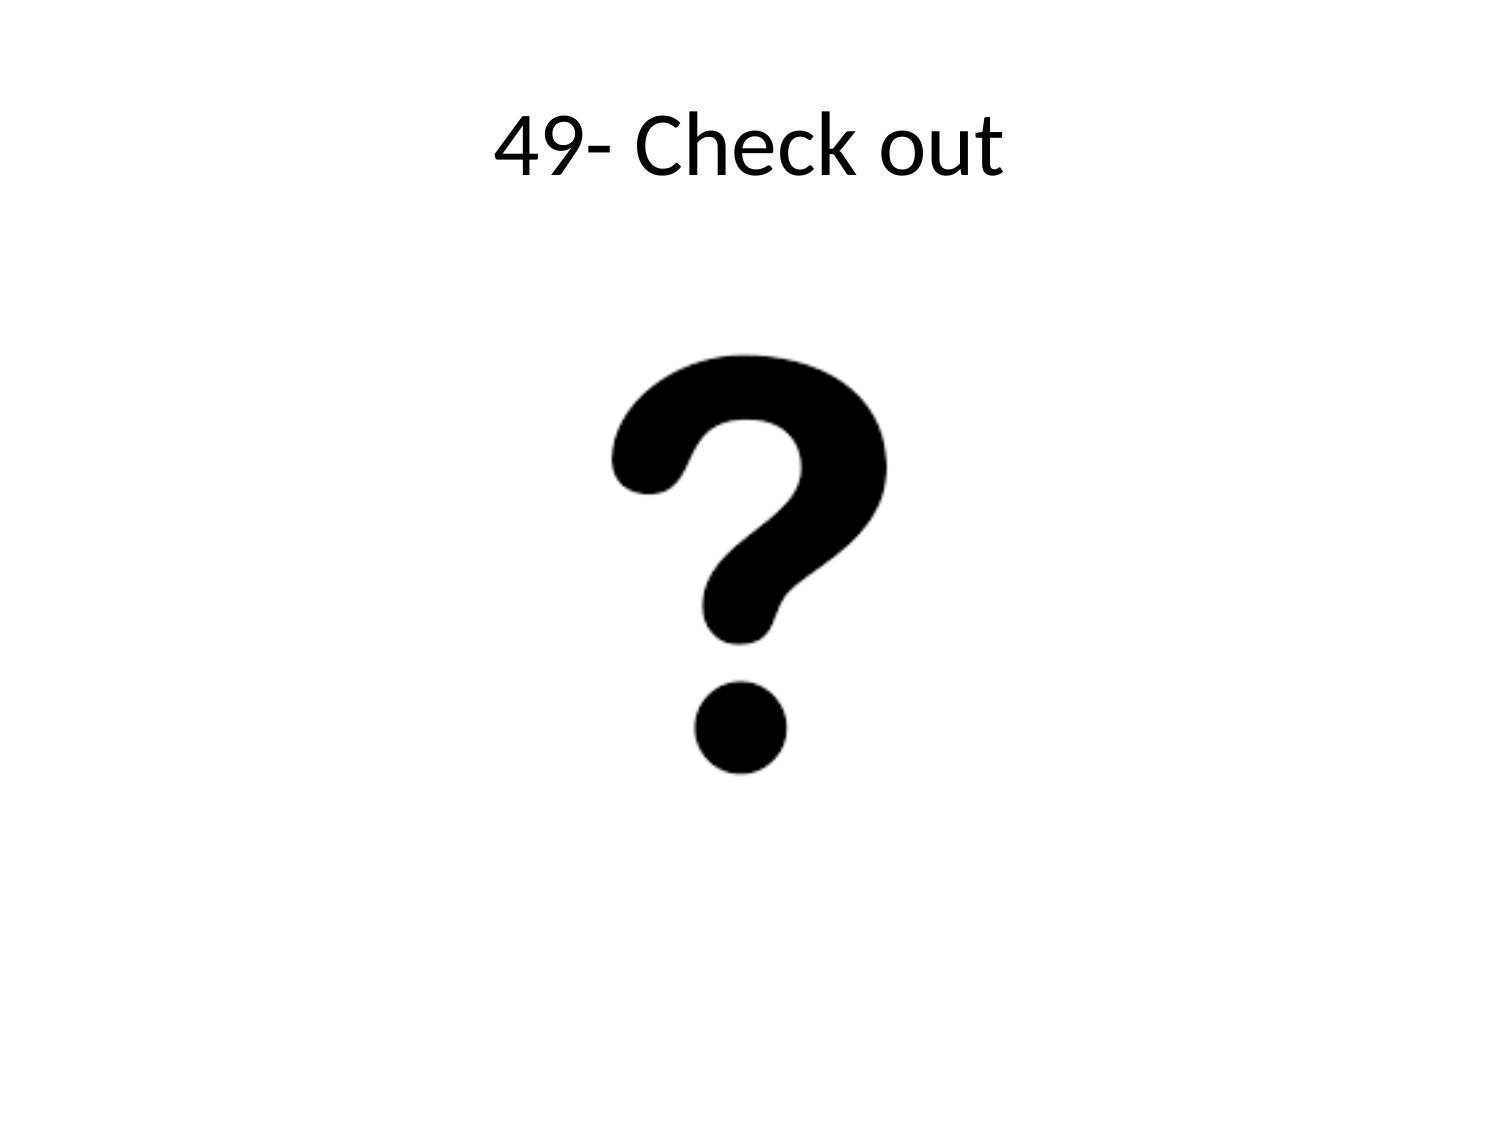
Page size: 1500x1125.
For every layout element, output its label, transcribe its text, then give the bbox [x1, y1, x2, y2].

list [339, 349, 1161, 782]
title 49- Check out [75, 45, 1425, 233]
